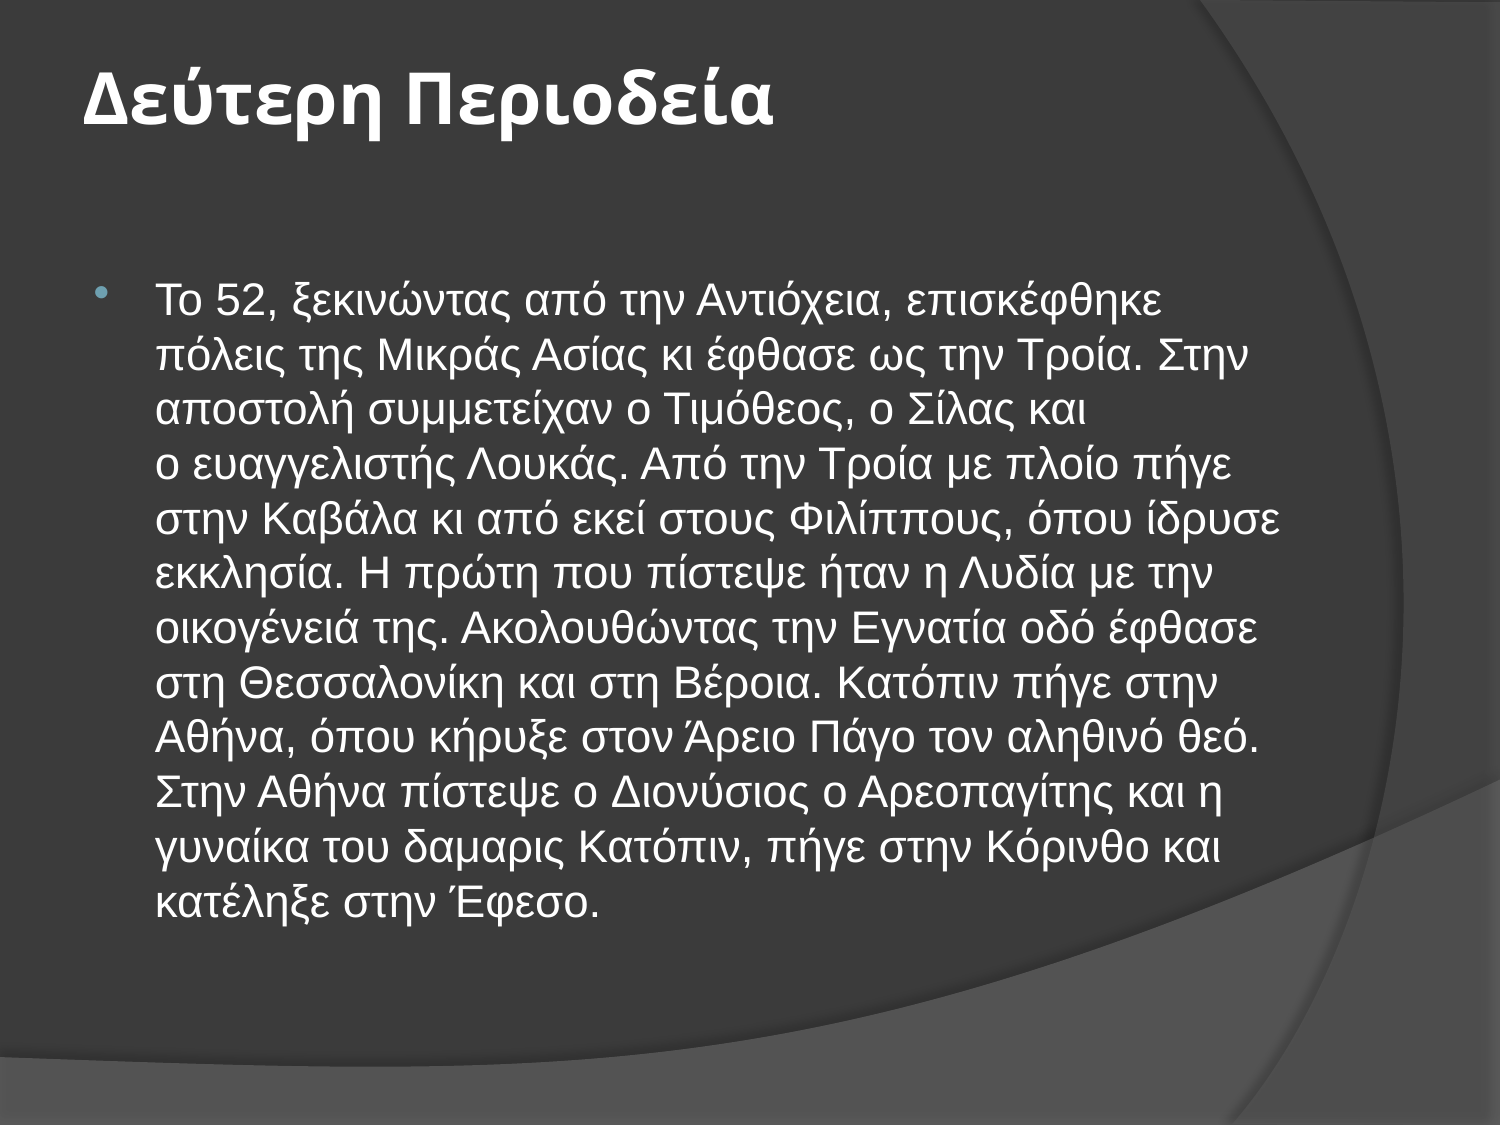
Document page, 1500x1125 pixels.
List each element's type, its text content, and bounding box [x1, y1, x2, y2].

title Δεύτερη Περιοδεία [75, 45, 1300, 233]
list Το 52, ξεκινώντας από την Αντιόχεια, επισκέφθηκε πόλεις της Μικράς Ασίας κι έφθασε ως την Τροία. Στην αποστολή συμμετείχαν ο Τιμόθεος, ο Σίλας και ο ευαγγελιστής Λουκάς. Από την Τροία με πλοίο πήγε στην Καβάλα κι από εκεί στους Φιλίππους, όπου ίδρυσε εκκλησία. Η πρώτη που πίστεψε ήταν η Λυδία με την οικογένειά της. Ακολουθώντας την Εγνατία οδό έφθασε στη Θεσσαλονίκη και στη Βέροια. Κατόπιν πήγε στην Αθήνα, όπου κήρυξε στον Άρειο Πάγο τον αληθινό θεό. Στην Αθήνα πίστεψε ο Διονύσιος ο Αρεοπαγίτης και η γυναίκα του δαμαρις Κατόπιν, πήγε στην Κόρινθο και κατέληξε στην Έφεσο. [75, 262, 1300, 1005]
